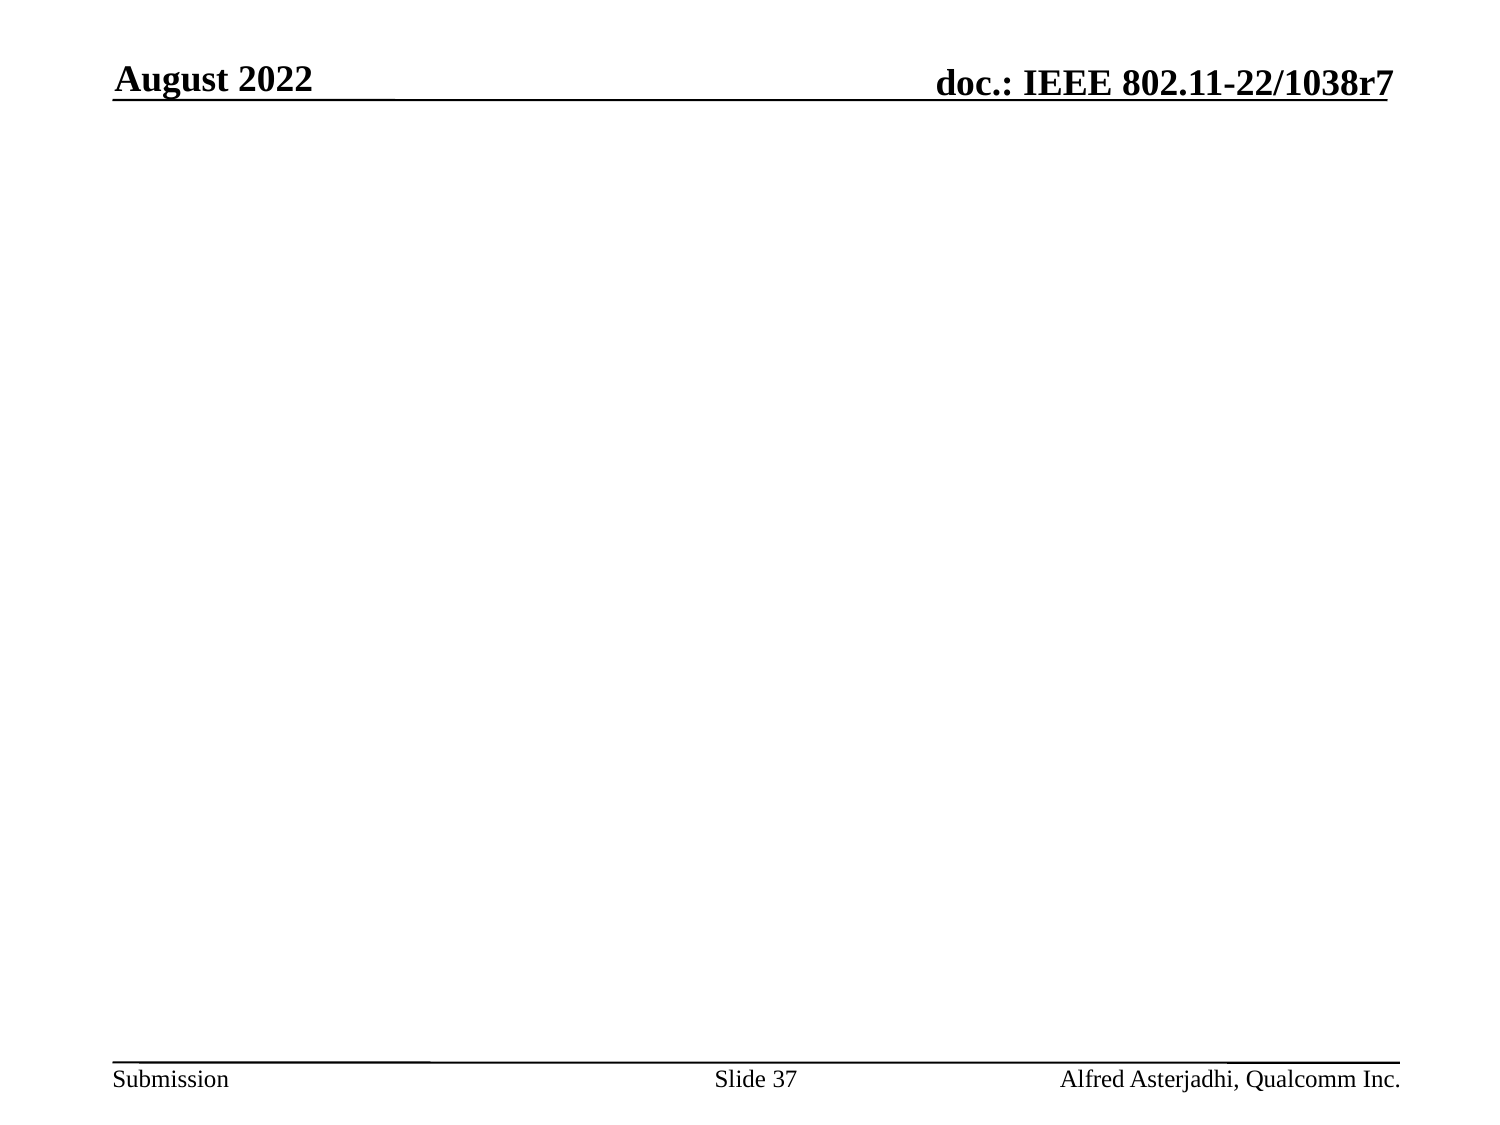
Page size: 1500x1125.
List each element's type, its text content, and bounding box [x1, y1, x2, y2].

footer Alfred Asterjadhi, Qualcomm Inc. [878, 1061, 1402, 1093]
slide_number Slide 37 [712, 1061, 800, 1123]
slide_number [114, 54, 423, 100]
